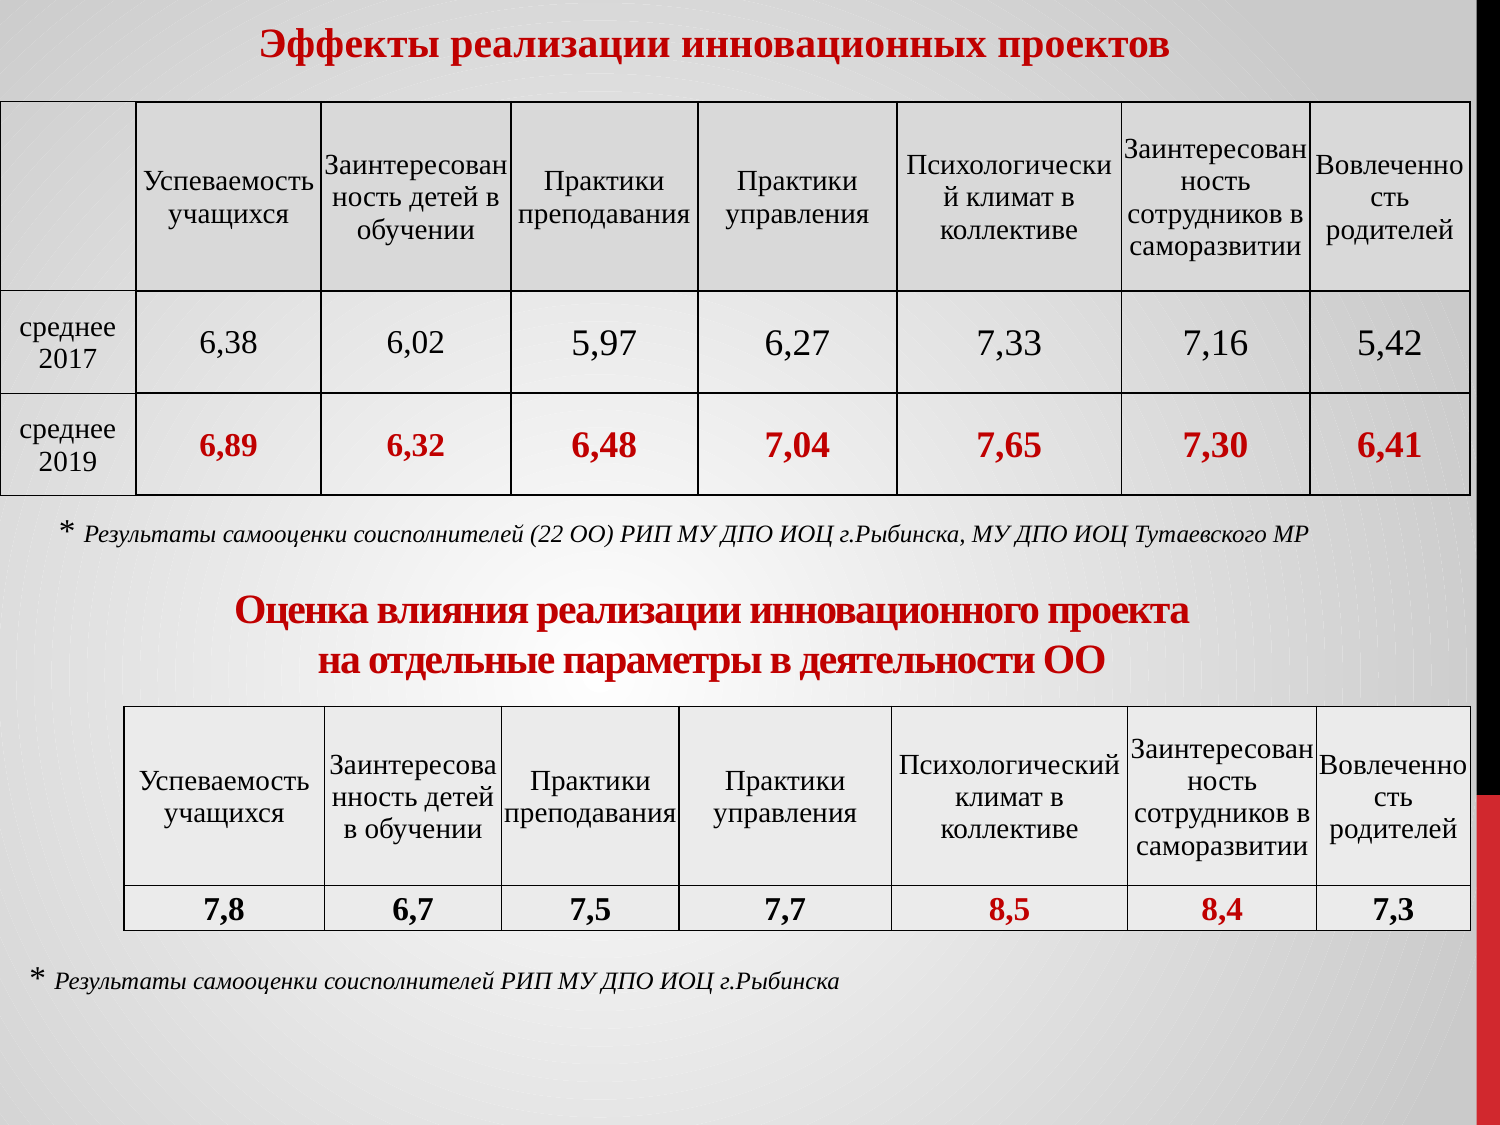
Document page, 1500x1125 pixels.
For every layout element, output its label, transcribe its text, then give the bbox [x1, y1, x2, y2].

table_cell 7,8 [125, 886, 324, 930]
table_header Психологический климат в коллективе [898, 103, 1121, 290]
table_header Вовлеченность родителей [1317, 707, 1470, 885]
table_cell 7,7 [680, 886, 891, 930]
table_header Заинтересованность детей в обучении [325, 707, 501, 885]
table_cell 8,5 [892, 886, 1127, 930]
table_header Психологический климат в коллективе [892, 707, 1127, 885]
table_cell 6,27 [699, 292, 896, 392]
table_cell 6,48 [512, 394, 697, 494]
table_cell 5,42 [1311, 292, 1469, 392]
table_cell 6,89 [137, 394, 320, 494]
table_header [1, 102, 135, 290]
table_cell 7,04 [699, 394, 896, 494]
text_box Эффекты реализации инновационных проектов [243, 8, 1186, 74]
table_cell 6,32 [322, 394, 510, 494]
table_cell 7,5 [502, 886, 678, 930]
table_cell 7,3 [1317, 886, 1470, 930]
table_header Практики преподавания [512, 103, 697, 290]
table_cell 7,65 [898, 394, 1121, 494]
text_box Оценка влияния реализации инновационного проекта на отдельные параметры в деятельности ОО [0, 574, 1480, 690]
table_header Успеваемость учащихся [125, 707, 324, 885]
table_cell 6,7 [325, 886, 501, 930]
table_header Успеваемость учащихся [137, 103, 320, 290]
table_cell 8,4 [1128, 886, 1316, 930]
table_header Заинтересованность сотрудников в саморазвитии [1122, 103, 1309, 290]
text_box * Результаты самооценки соисполнителей (22 ОО) РИП МУ ДПО ИОЦ г.Рыбинска, МУ ДПО ИОЦ Тутаевского МР [44, 502, 1486, 557]
table_header Практики управления [699, 103, 896, 290]
table_header Заинтересованность детей в обучении [322, 103, 510, 290]
table_cell 6,38 [137, 292, 320, 392]
table_cell среднее 2017 [1, 291, 135, 393]
table_header Заинтересованность сотрудников в саморазвитии [1128, 707, 1316, 885]
table_cell 7,33 [898, 292, 1121, 392]
table_header Практики управления [680, 707, 891, 885]
table_cell 6,02 [322, 292, 510, 392]
table_cell 7,16 [1122, 292, 1309, 392]
table_header Вовлеченность родителей [1311, 103, 1469, 290]
table_cell 5,97 [512, 292, 697, 392]
table_cell среднее 2019 [1, 394, 135, 495]
text_box * Результаты самооценки соисполнителей РИП МУ ДПО ИОЦ г.Рыбинска [14, 948, 1456, 1004]
table_header Практики преподавания [502, 707, 678, 885]
table_cell 6,41 [1311, 394, 1469, 494]
table_cell 7,30 [1122, 394, 1309, 494]
